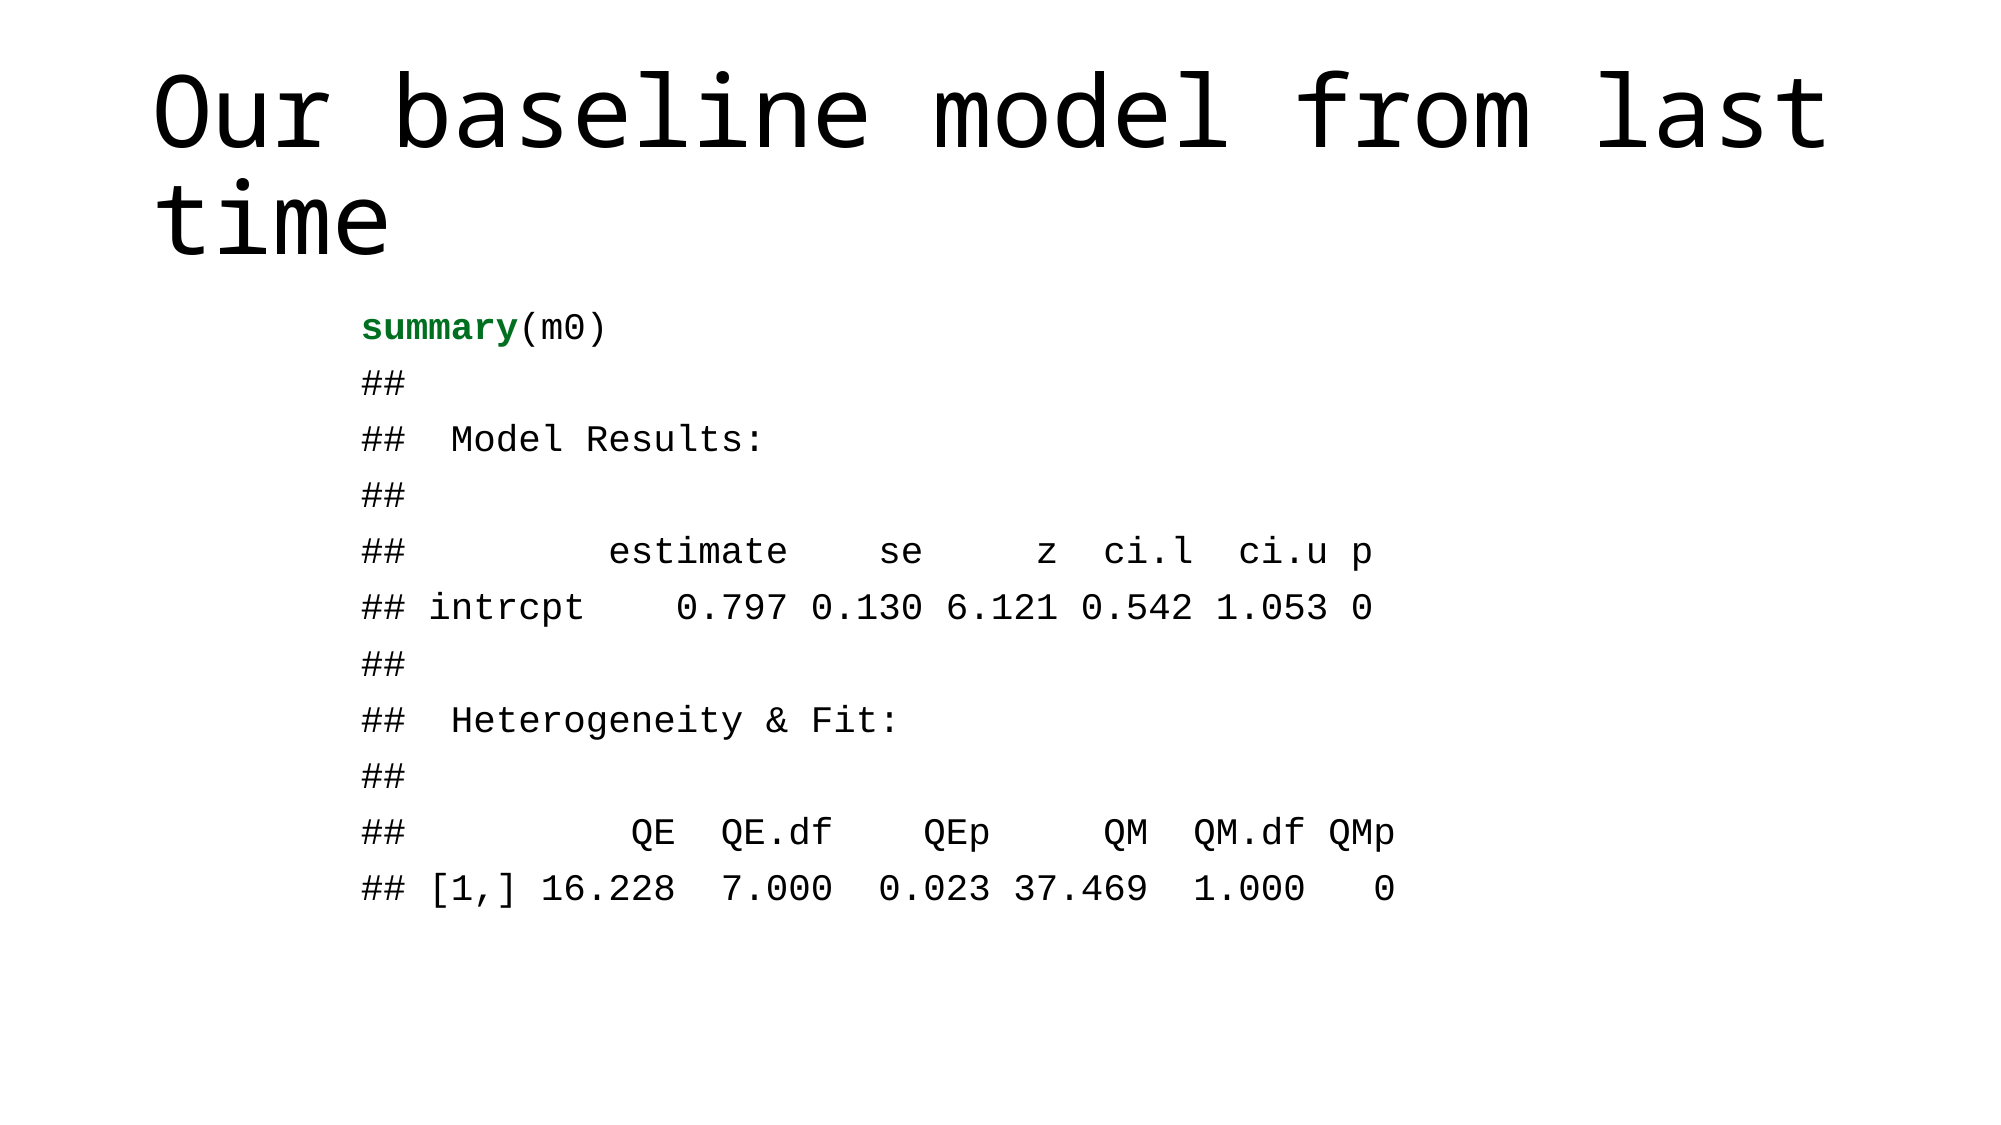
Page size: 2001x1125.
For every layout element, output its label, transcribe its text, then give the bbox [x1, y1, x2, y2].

list summary(m0) ## ## Model Results: ## ## estimate se z ci.l ci.u p ## intrcpt 0.797 0.130 6.121 0.542 1.053 0 ## ## Heterogeneity & Fit: ## ## QE QE.df QEp QM QM.df QMp ## [1,] 16.228 7.000 0.023 37.469 1.000 0 [137, 299, 1863, 1014]
title Our baseline model from last time [137, 59, 1863, 278]
